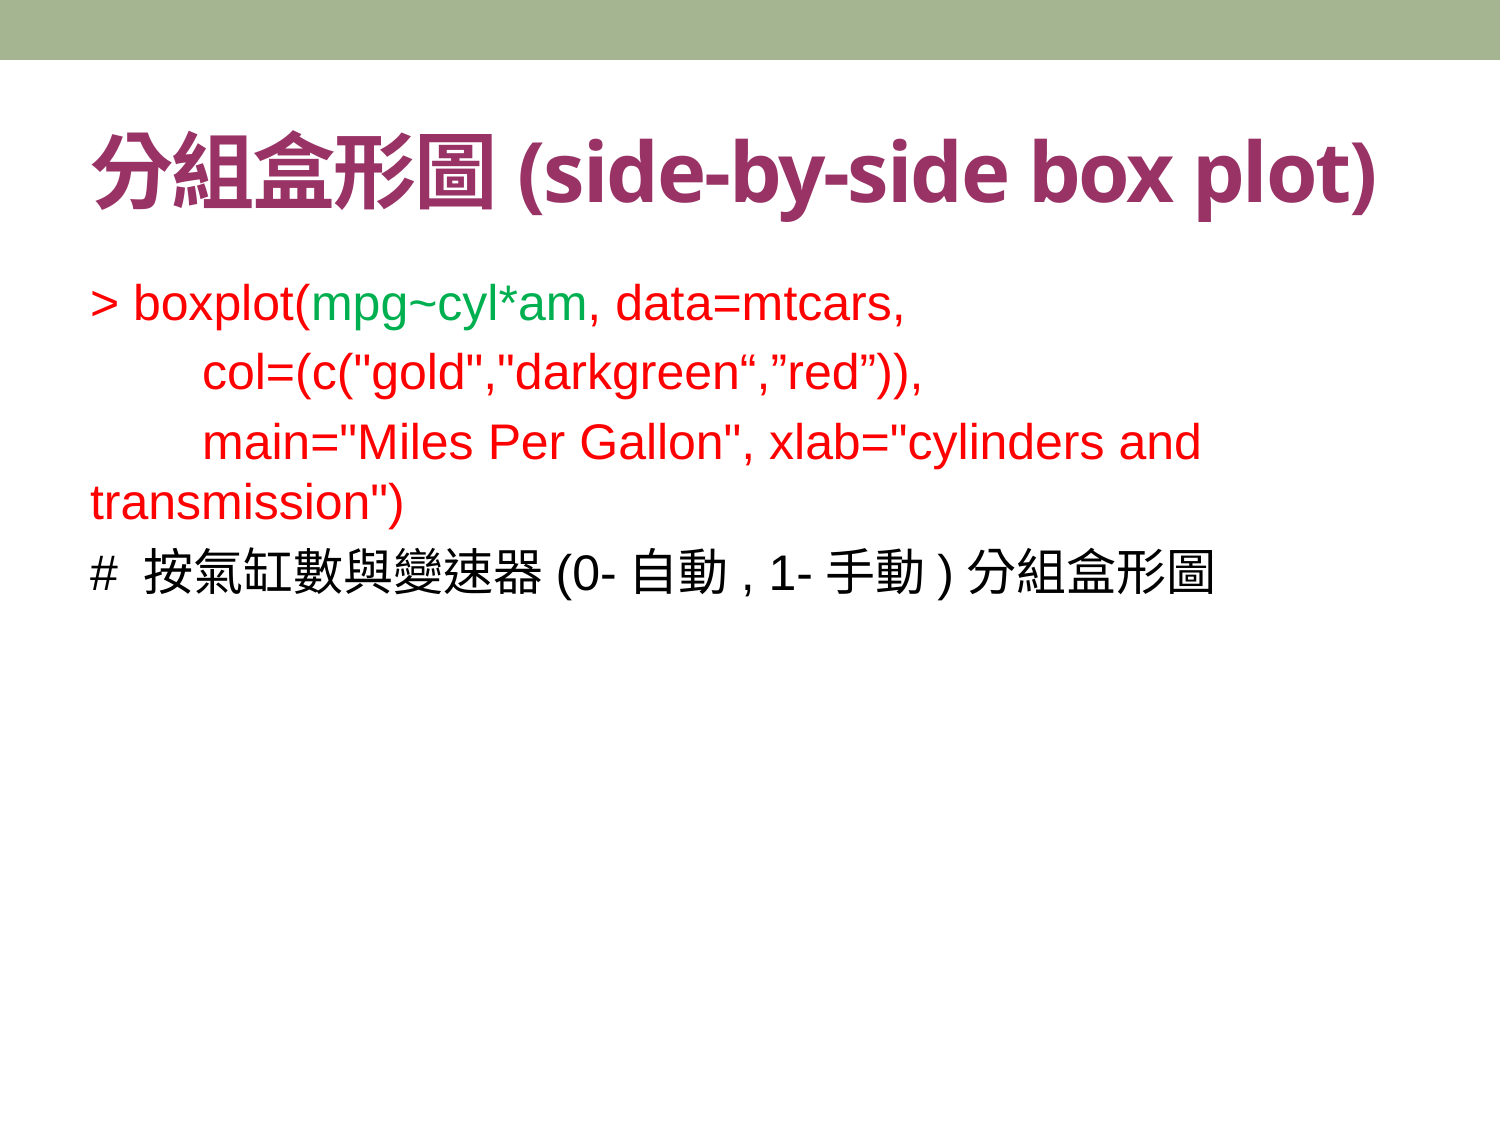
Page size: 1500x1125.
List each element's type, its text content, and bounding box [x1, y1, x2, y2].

list > boxplot(mpg~cyl*am, data=mtcars, col=(c("gold","darkgreen“,”red”)), main="Miles Per Gallon", xlab="cylinders and transmission") # 按氣缸數與變速器(0-自動, 1-手動)分組盒形圖 [75, 262, 1425, 1063]
title 分組盒形圖(side-by-side box plot) [75, 87, 1425, 250]
